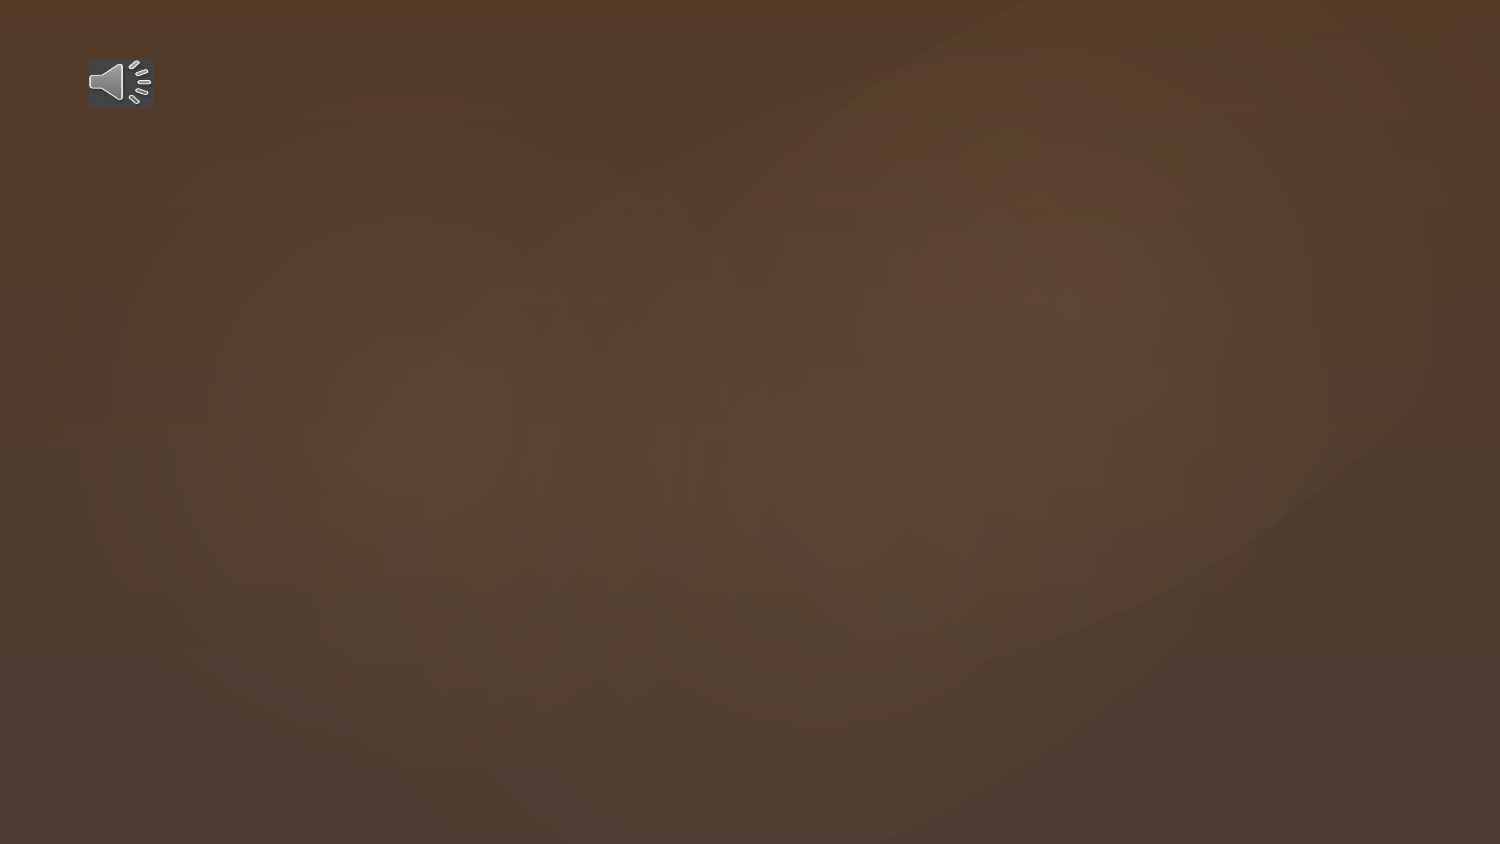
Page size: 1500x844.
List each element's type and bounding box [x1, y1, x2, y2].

picture [87, 58, 156, 110]
